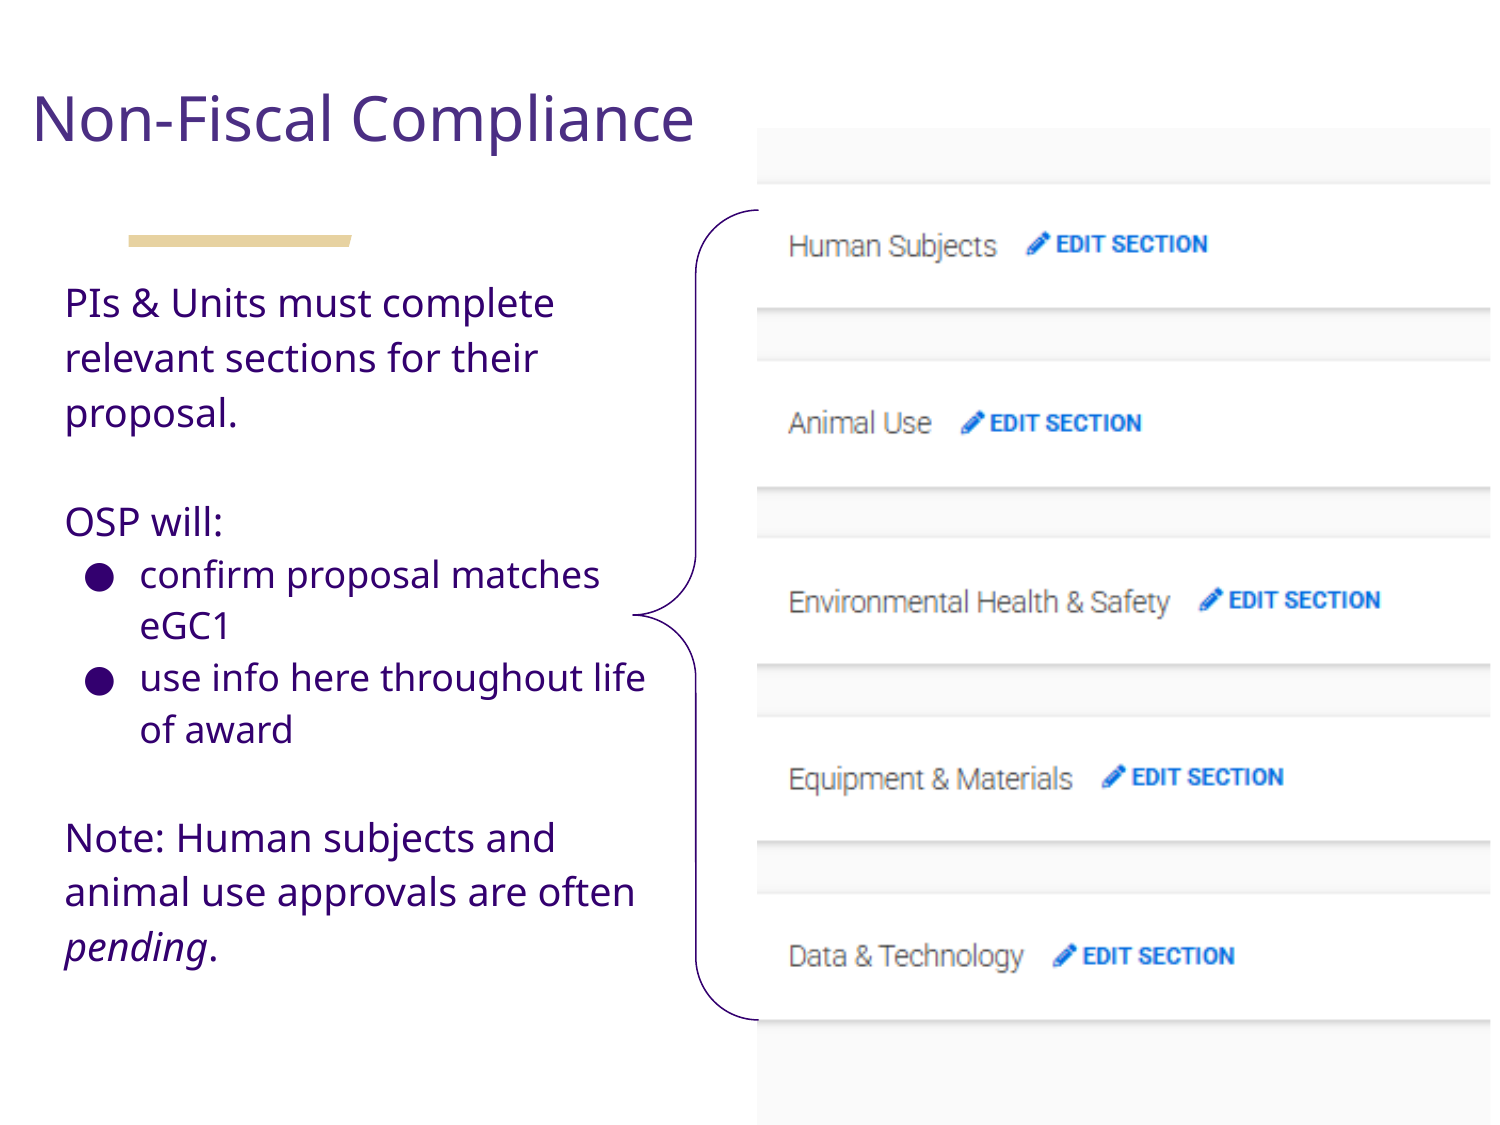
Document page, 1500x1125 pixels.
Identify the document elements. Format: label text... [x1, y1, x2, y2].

text_box [632, 212, 742, 1018]
text_box PIs & Units must complete relevant sections for their proposal. OSP will: confirm proposal matches eGC1 use info here throughout life of award Note: Human subjects and animal use approvals are often pending. [49, 256, 682, 1039]
list Non-Fiscal Compliance [16, 0, 829, 163]
picture [747, 127, 1491, 1125]
picture [128, 235, 352, 247]
